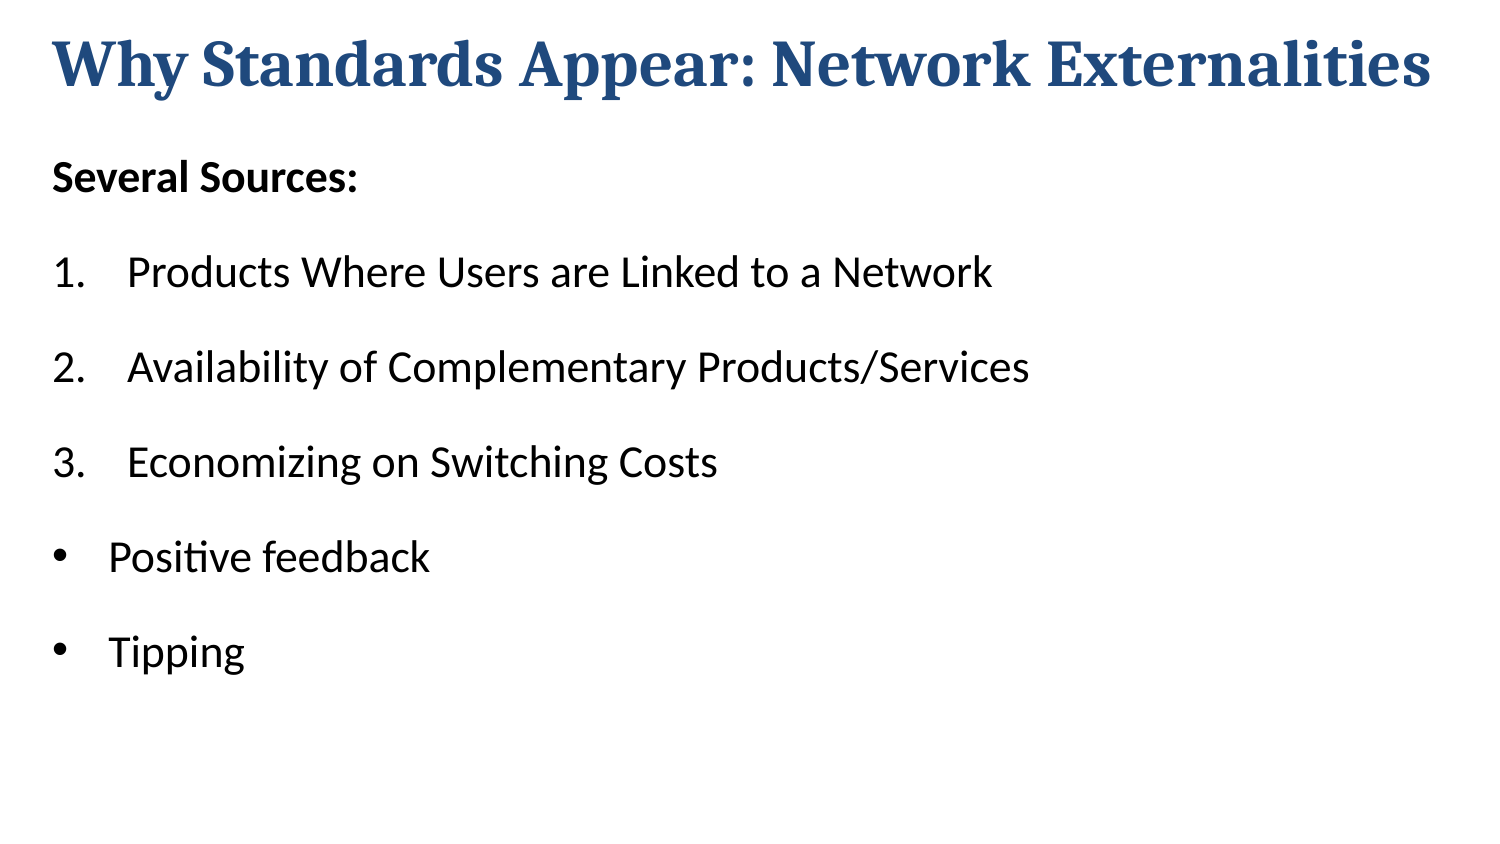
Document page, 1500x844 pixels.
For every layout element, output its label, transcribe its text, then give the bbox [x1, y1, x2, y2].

list Several Sources: Products Where Users are Linked to a Network Availability of Complementary Products/Services Economizing on Switching Costs Positive feedback Tipping [37, 131, 1388, 744]
title Why Standards Appear: Network Externalities [0, 14, 1500, 155]
